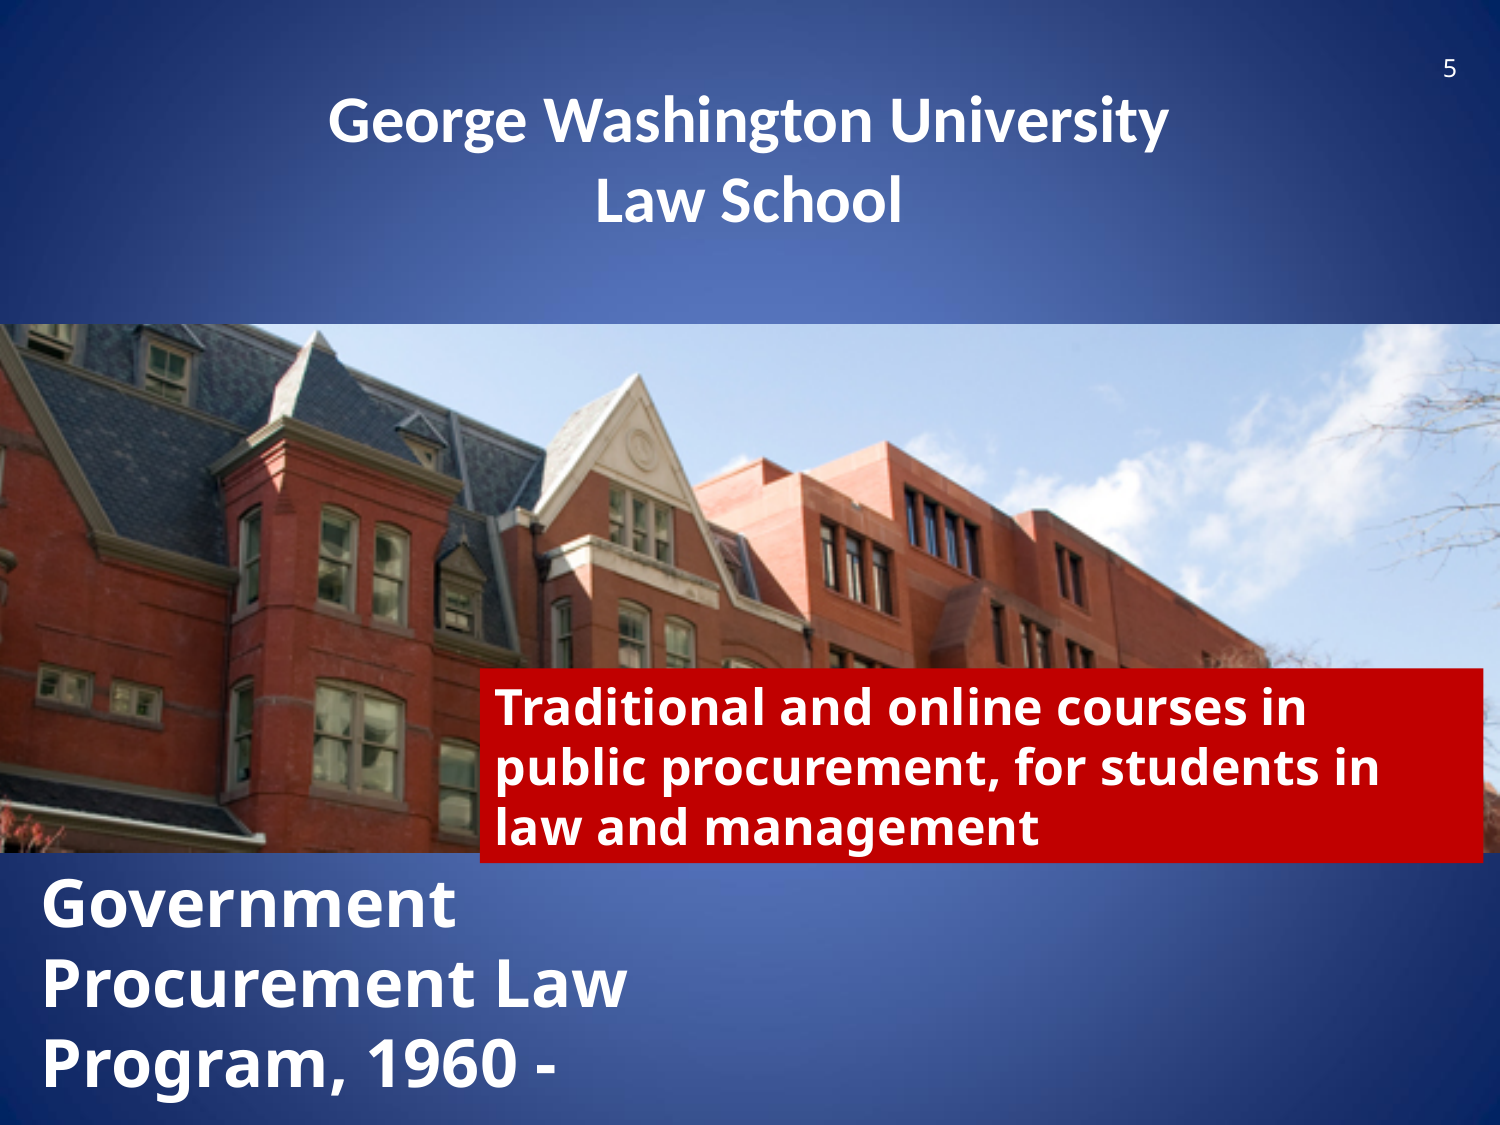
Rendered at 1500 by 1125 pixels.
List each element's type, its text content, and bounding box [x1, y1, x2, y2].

title George Washington University Law School [75, 62, 1425, 250]
slide_number 5 [1397, 31, 1473, 107]
picture [0, 0, 1500, 1125]
text_box Government Procurement Law Program, 1960 - [25, 887, 863, 1075]
